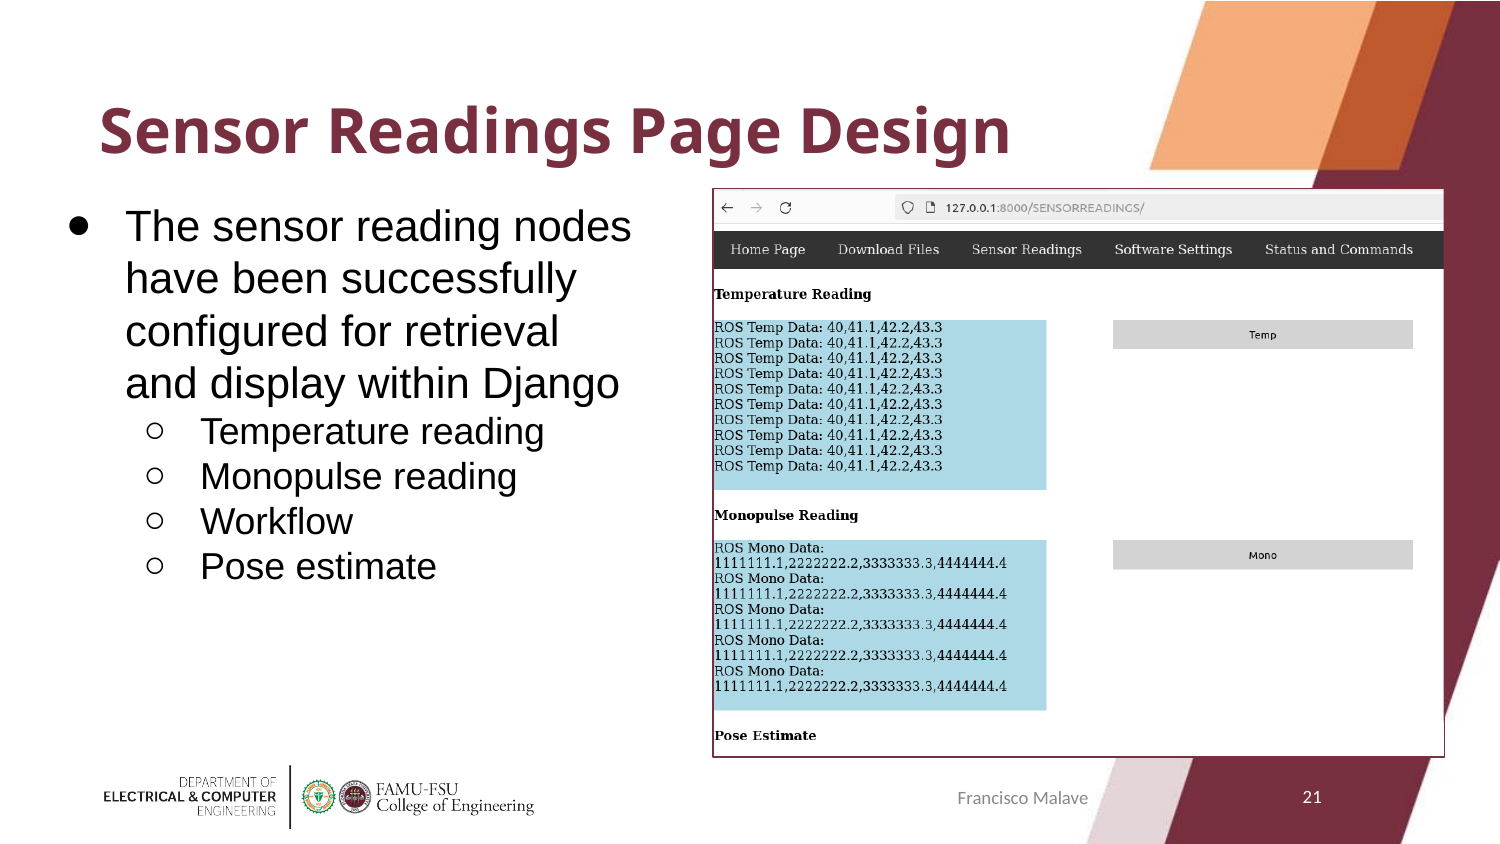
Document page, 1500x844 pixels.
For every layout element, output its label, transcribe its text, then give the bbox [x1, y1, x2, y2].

title Sensor Readings Page Design [100, 48, 1145, 167]
picture [0, 1, 1500, 844]
slide_number ‹#› [1267, 778, 1358, 813]
footer Francisco Malave [785, 781, 1100, 813]
text_box The sensor reading nodes have been successfully configured for retrieval and display within Django Temperature reading Monopulse reading Workflow Pose estimate [35, 182, 652, 603]
